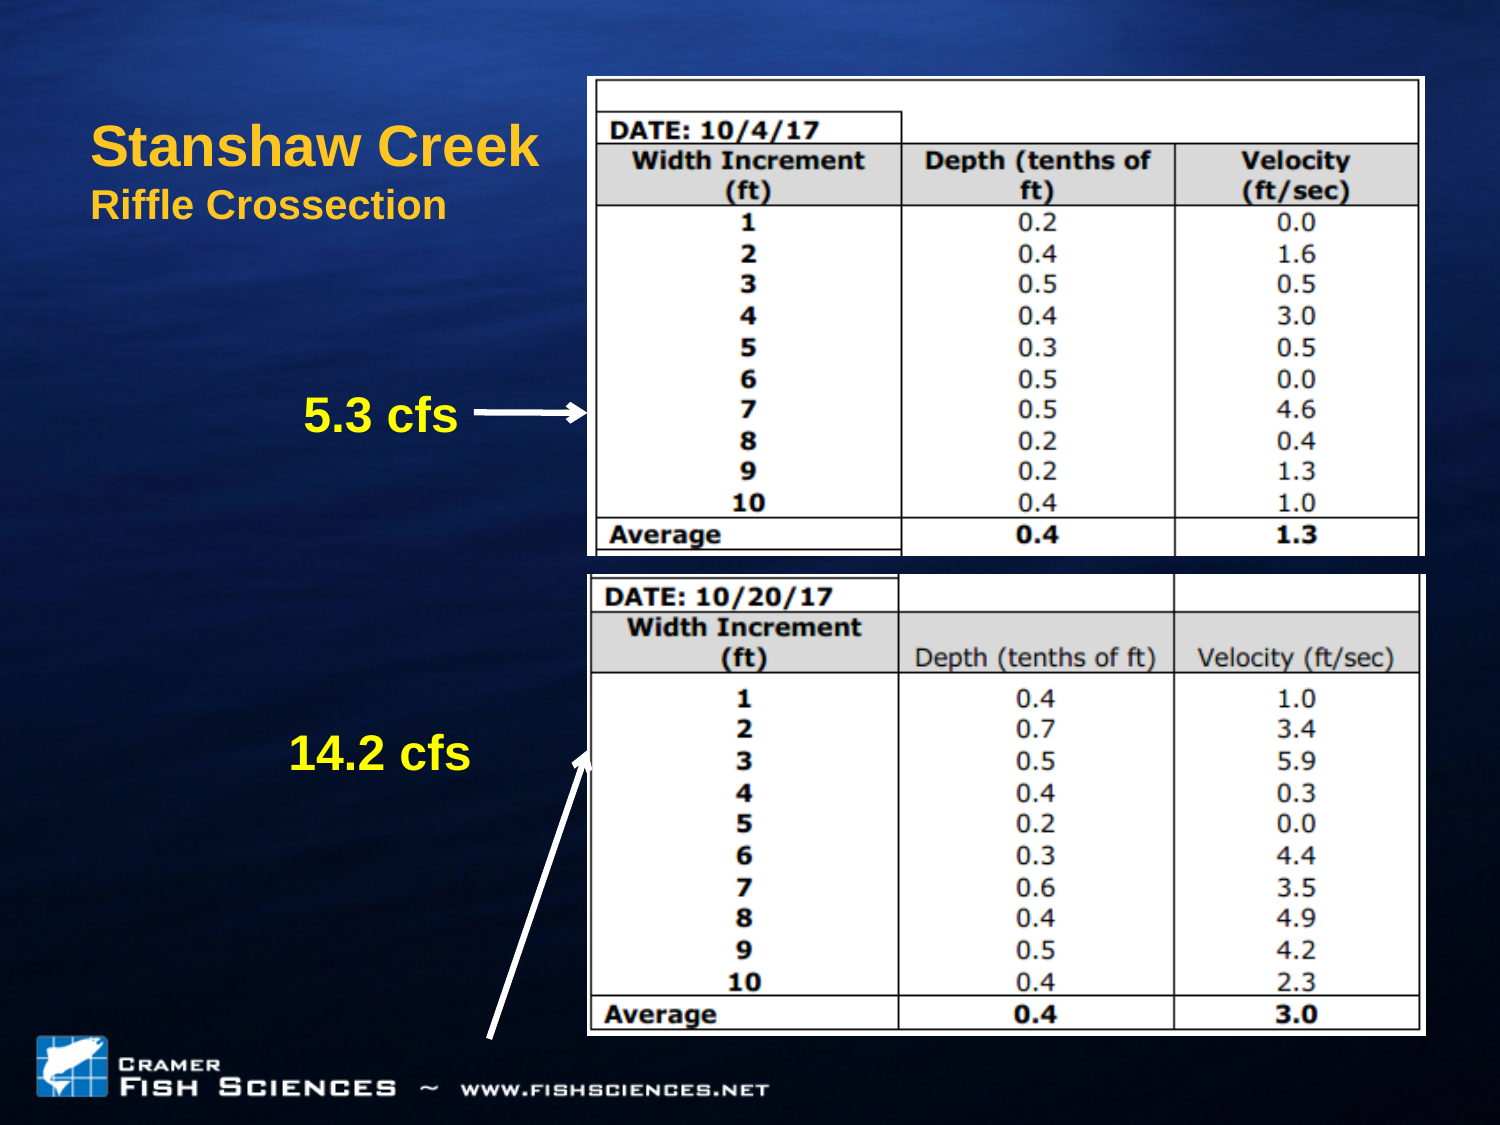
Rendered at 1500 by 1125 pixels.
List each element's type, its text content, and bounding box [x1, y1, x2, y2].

text_box 5.3 cfs [288, 374, 474, 450]
list 14.2 cfs [273, 712, 490, 1125]
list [587, 574, 1427, 1036]
picture [490, 751, 584, 1023]
picture [0, 0, 1500, 1125]
title Stanshaw Creek Riffle Crossection [75, 44, 569, 236]
